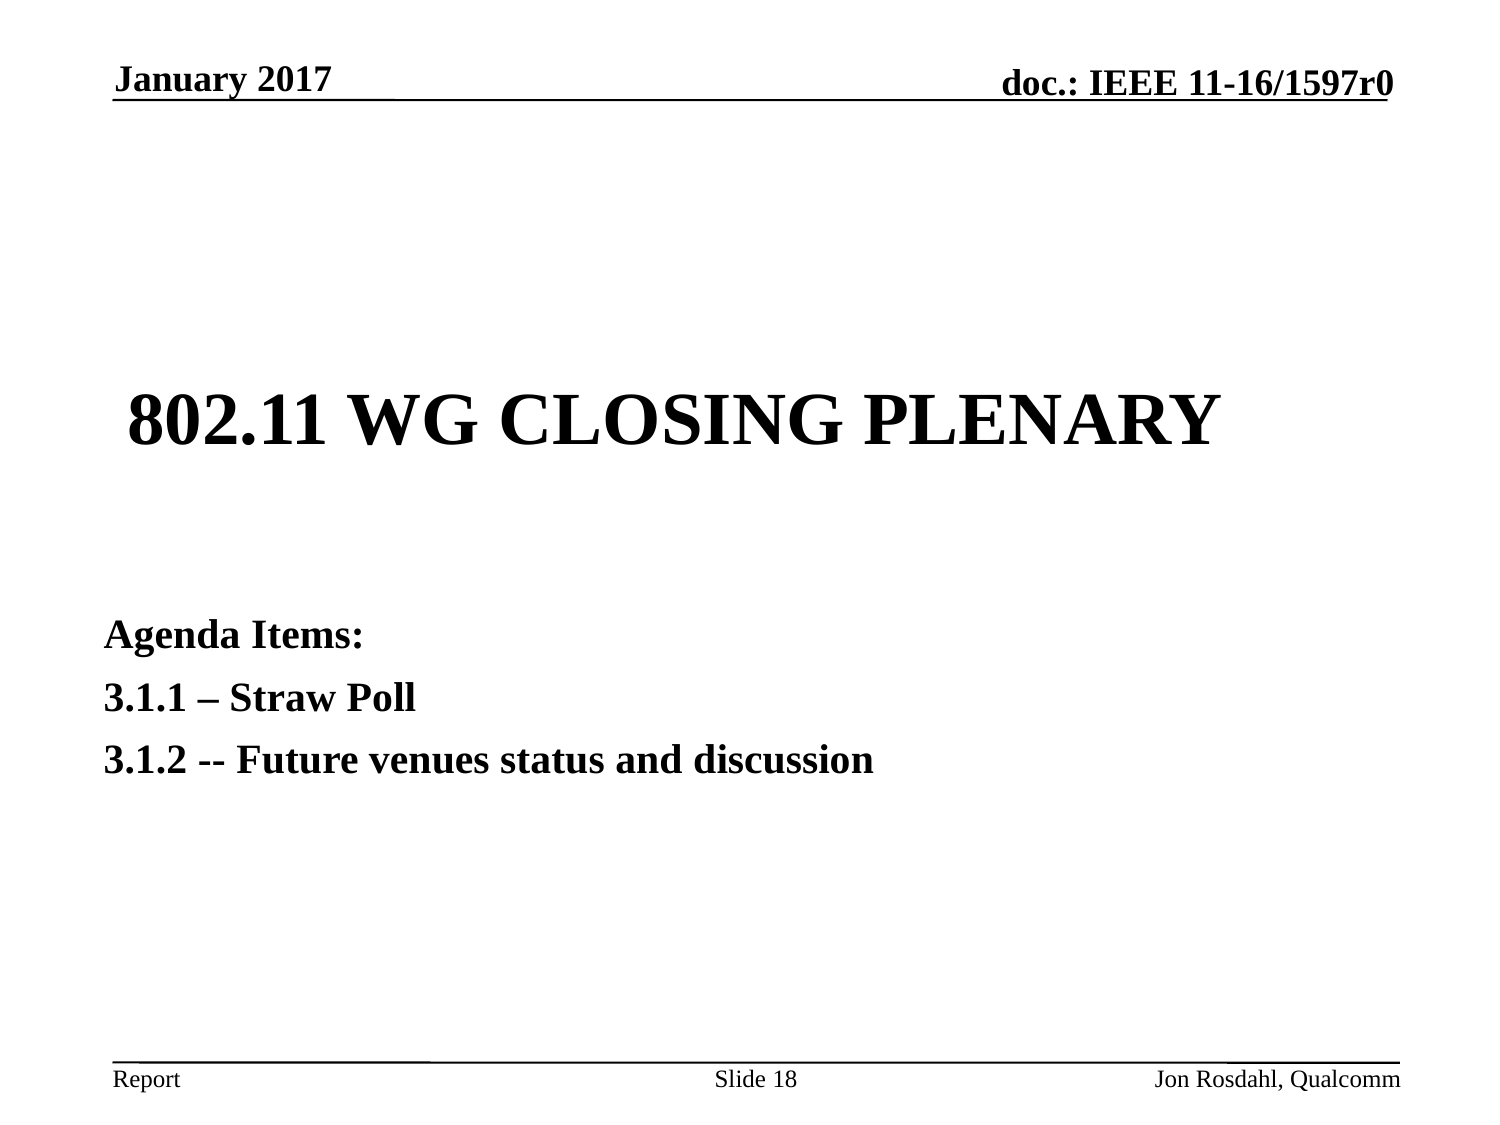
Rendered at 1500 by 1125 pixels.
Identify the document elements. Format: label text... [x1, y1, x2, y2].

title 802.11 WG Closing Plenary [111, 361, 1388, 586]
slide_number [114, 54, 423, 100]
footer Jon Rosdahl, Qualcomm [878, 1061, 1402, 1093]
slide_number Slide 18 [712, 1061, 800, 1123]
list Agenda Items: 3.1.1 – Straw Poll 3.1.2 -- Future venues status and discussion [88, 668, 1364, 916]
